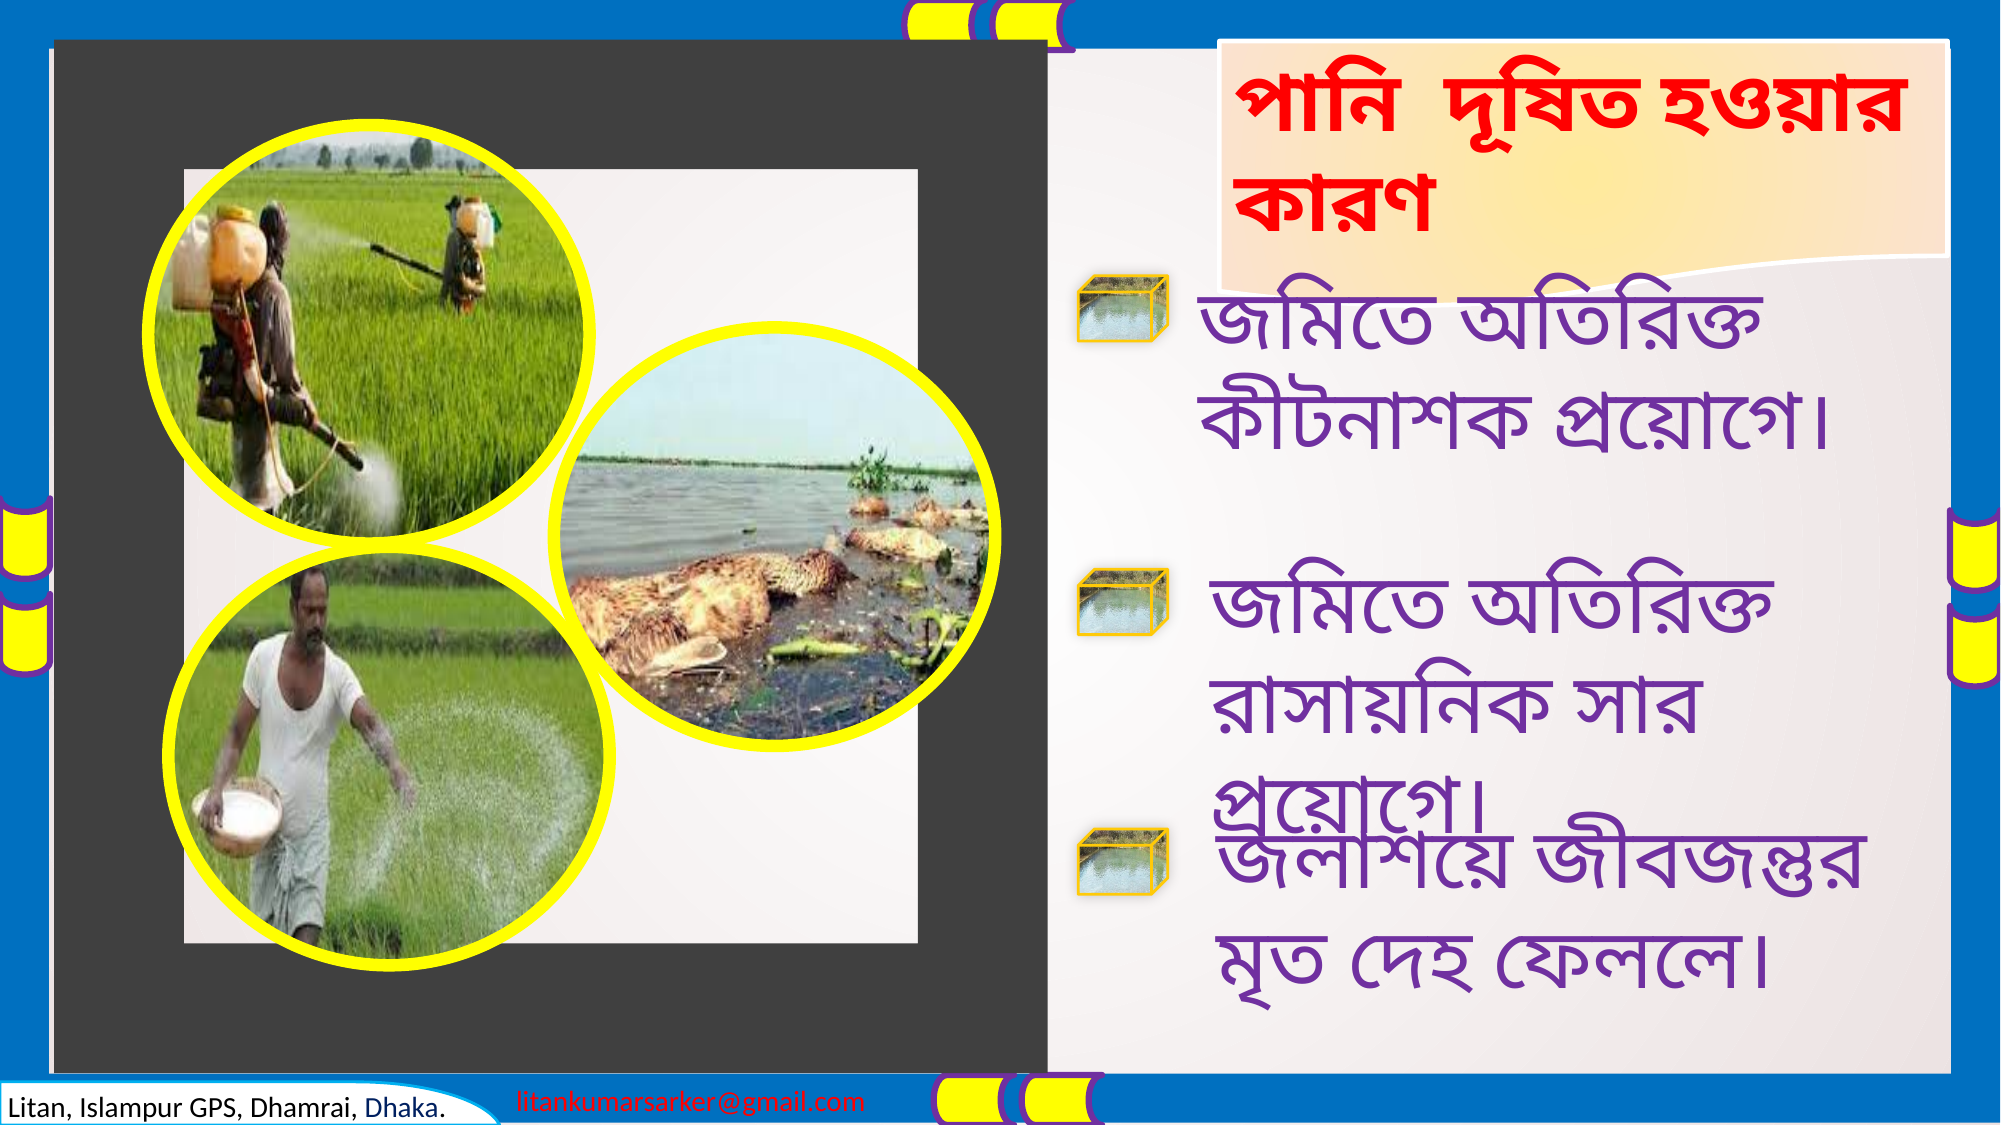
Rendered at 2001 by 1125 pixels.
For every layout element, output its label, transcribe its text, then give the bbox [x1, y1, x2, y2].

text_box জমিতে অতিরিক্ত রাসায়নিক সার প্রয়োগে। [1195, 543, 1950, 858]
text_box [166, 545, 612, 967]
text_box [146, 123, 591, 545]
text_box [1076, 827, 1170, 896]
text_box [53, 38, 1049, 1075]
text_box জমিতে অতিরিক্ত কীটনাশক প্রয়োগে। [1184, 258, 1939, 474]
text_box পানি দূষিত হওয়ার কারণ [1219, 41, 1948, 258]
text_box জলাশয়ে জীবজন্তুর মৃত দেহ ফেললে। [1202, 798, 1906, 1013]
text_box [1076, 274, 1170, 343]
text_box [552, 325, 997, 748]
text_box [1076, 567, 1170, 637]
